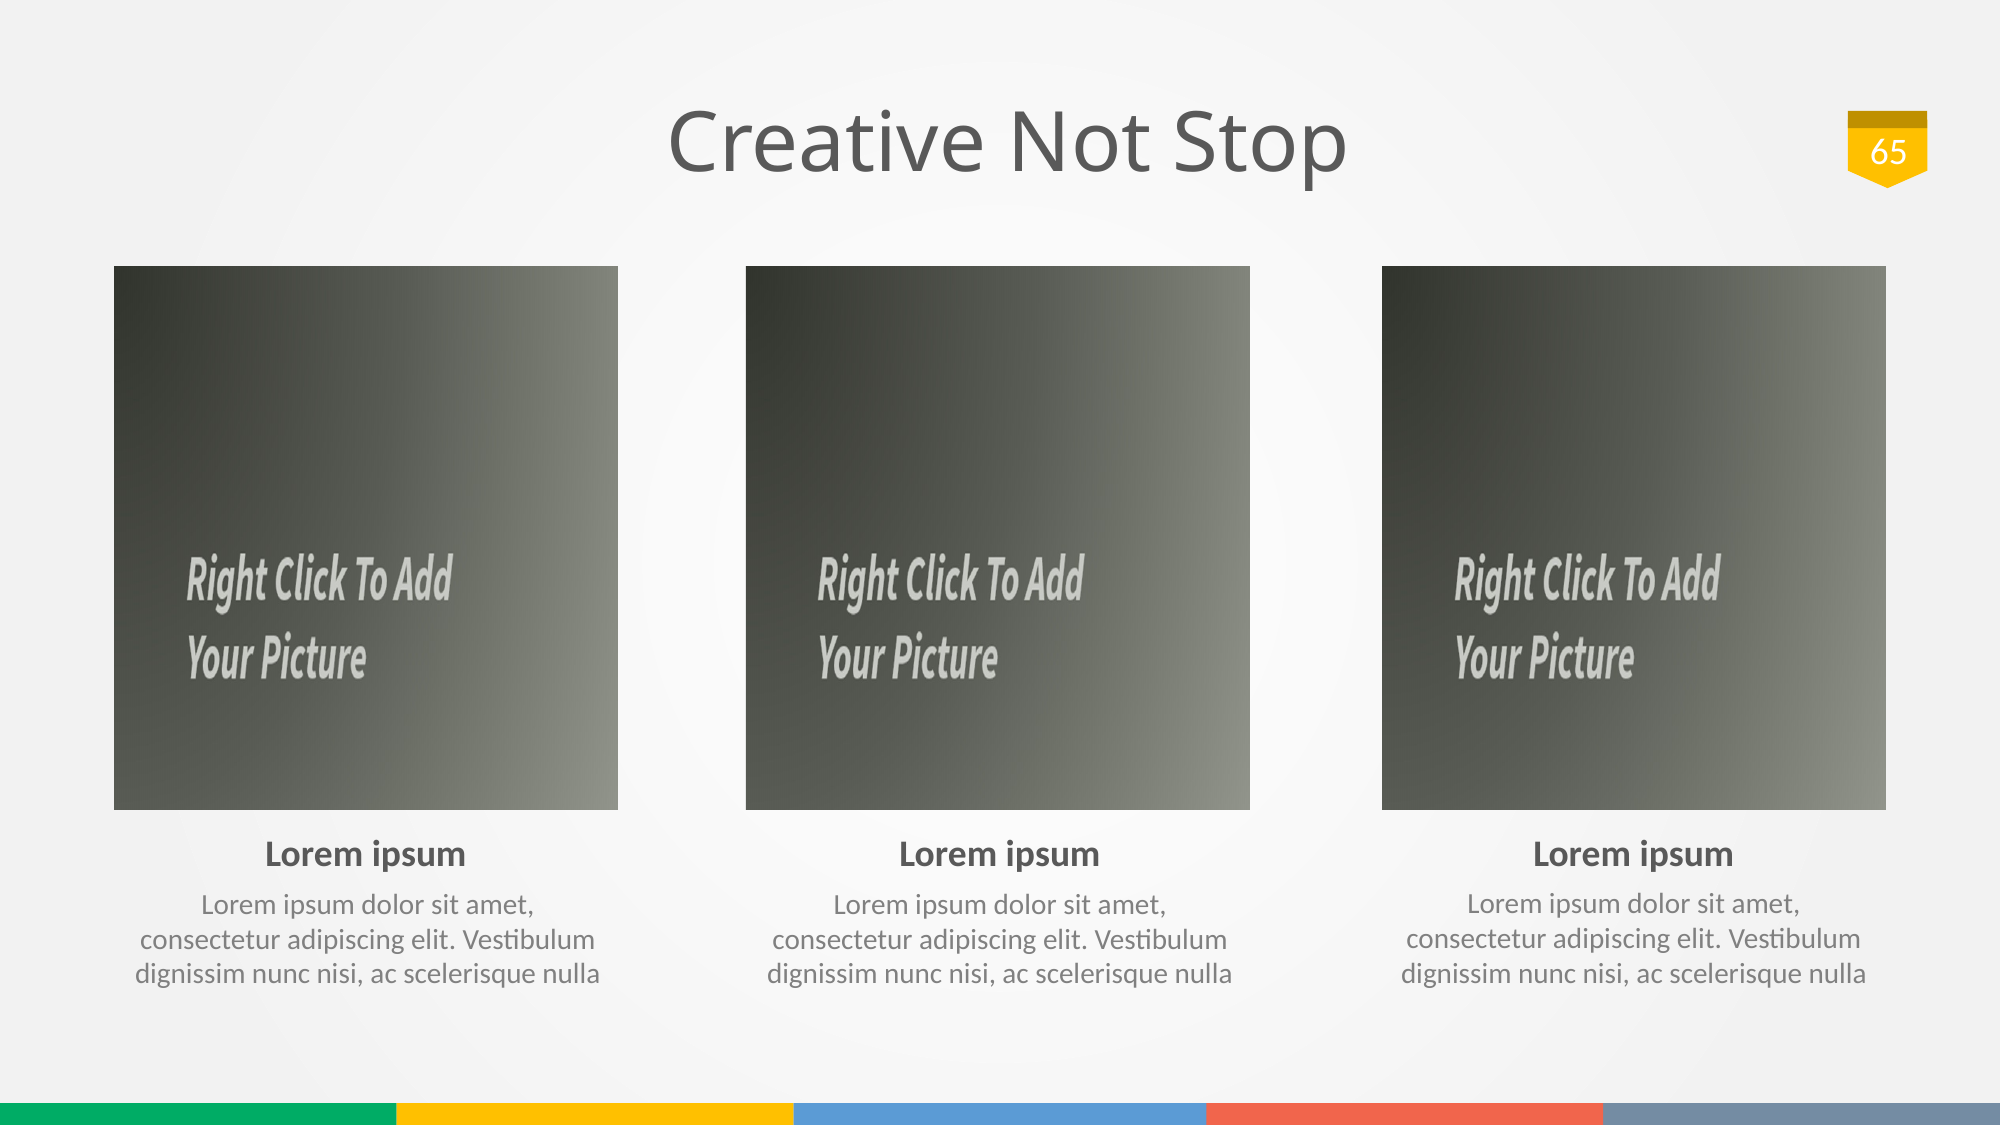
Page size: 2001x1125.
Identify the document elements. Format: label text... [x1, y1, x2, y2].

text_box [118, 821, 618, 999]
text_box [745, 265, 1251, 811]
title Creative Not Stop [131, 84, 1886, 206]
text_box [1381, 265, 1887, 811]
text_box [113, 265, 619, 811]
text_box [1383, 821, 1884, 999]
slide_number 65 [1843, 110, 1935, 189]
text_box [750, 822, 1250, 999]
